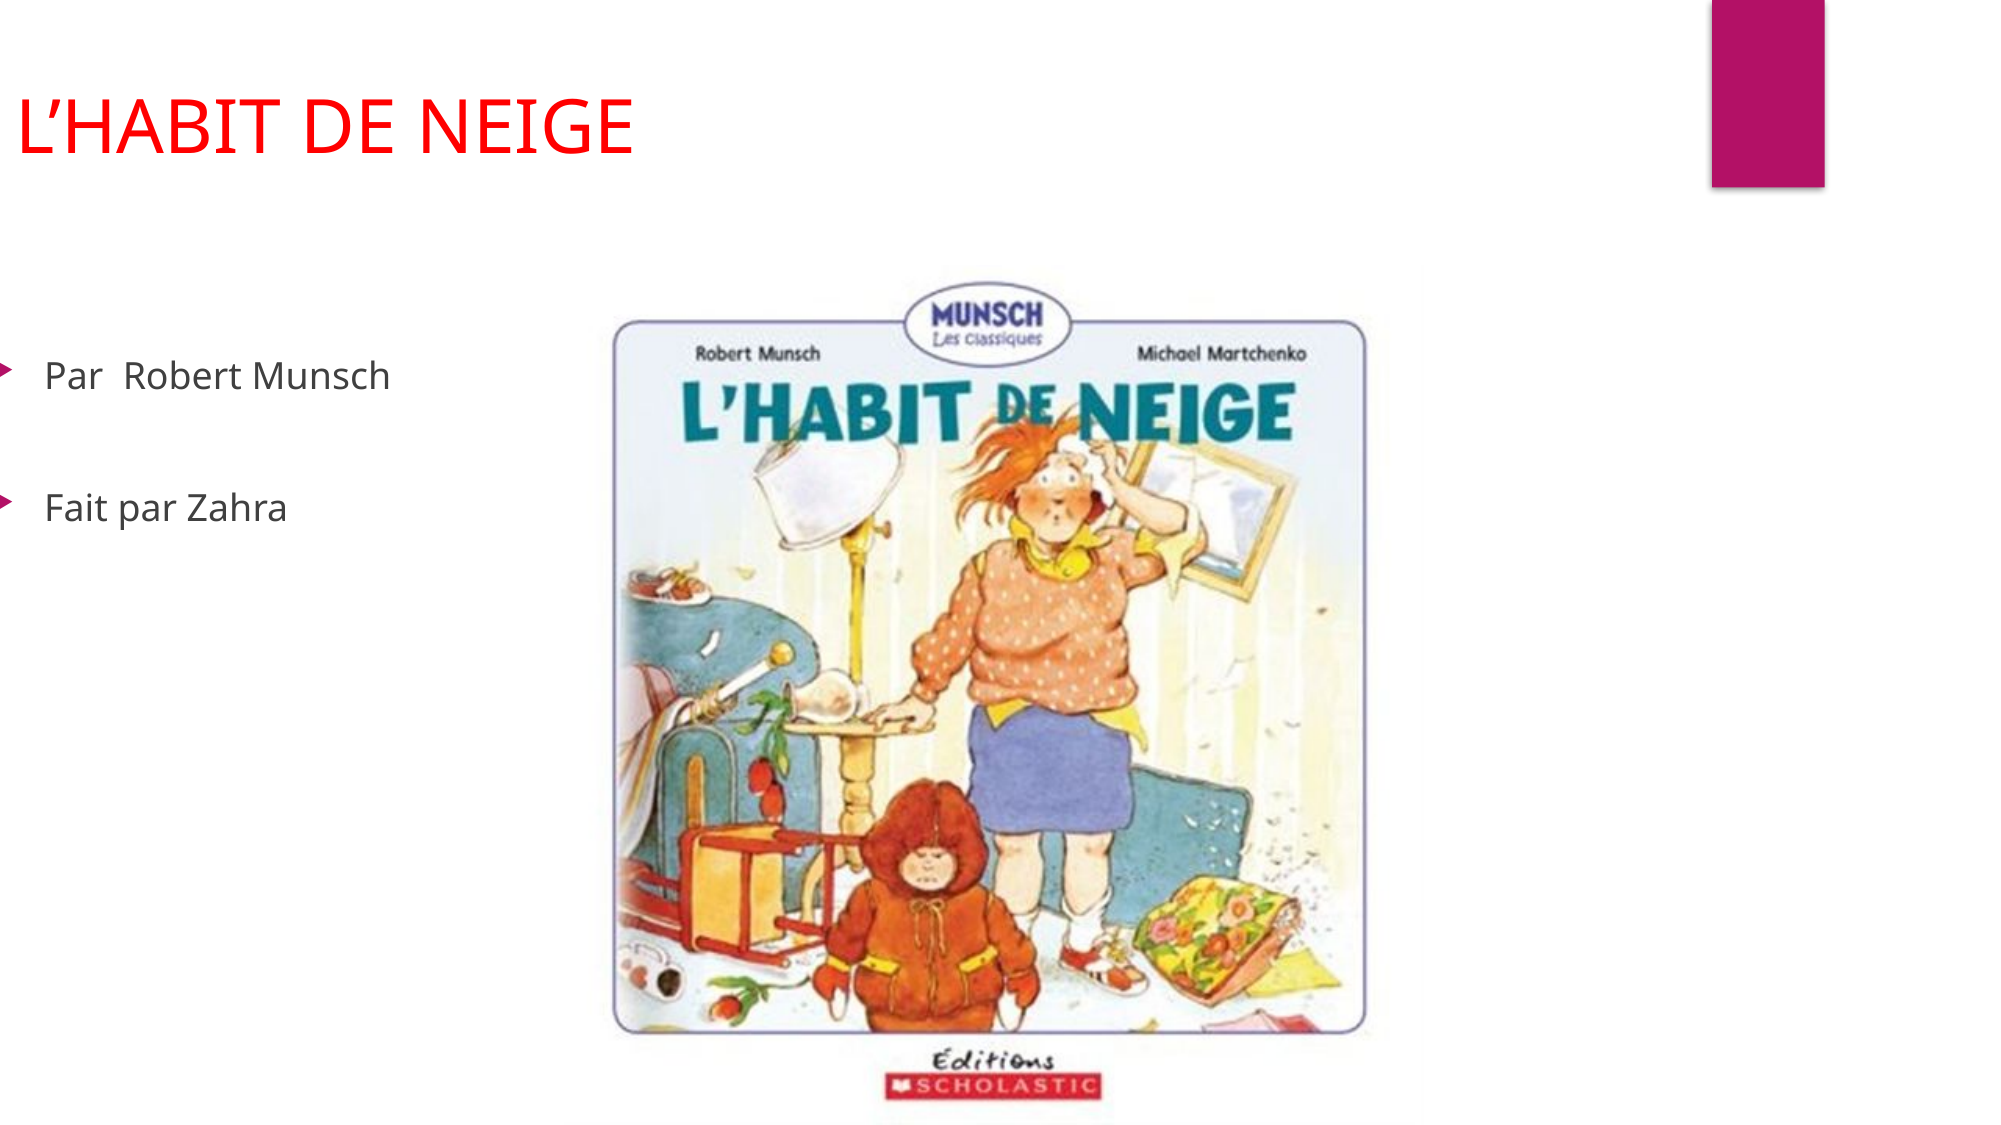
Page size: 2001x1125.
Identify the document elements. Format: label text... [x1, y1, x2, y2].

list Par Robert Munsch Fait par Zahra [0, 344, 557, 1059]
title L’HABIT DE NEIGE [0, 59, 1725, 278]
picture [563, 265, 1424, 1125]
